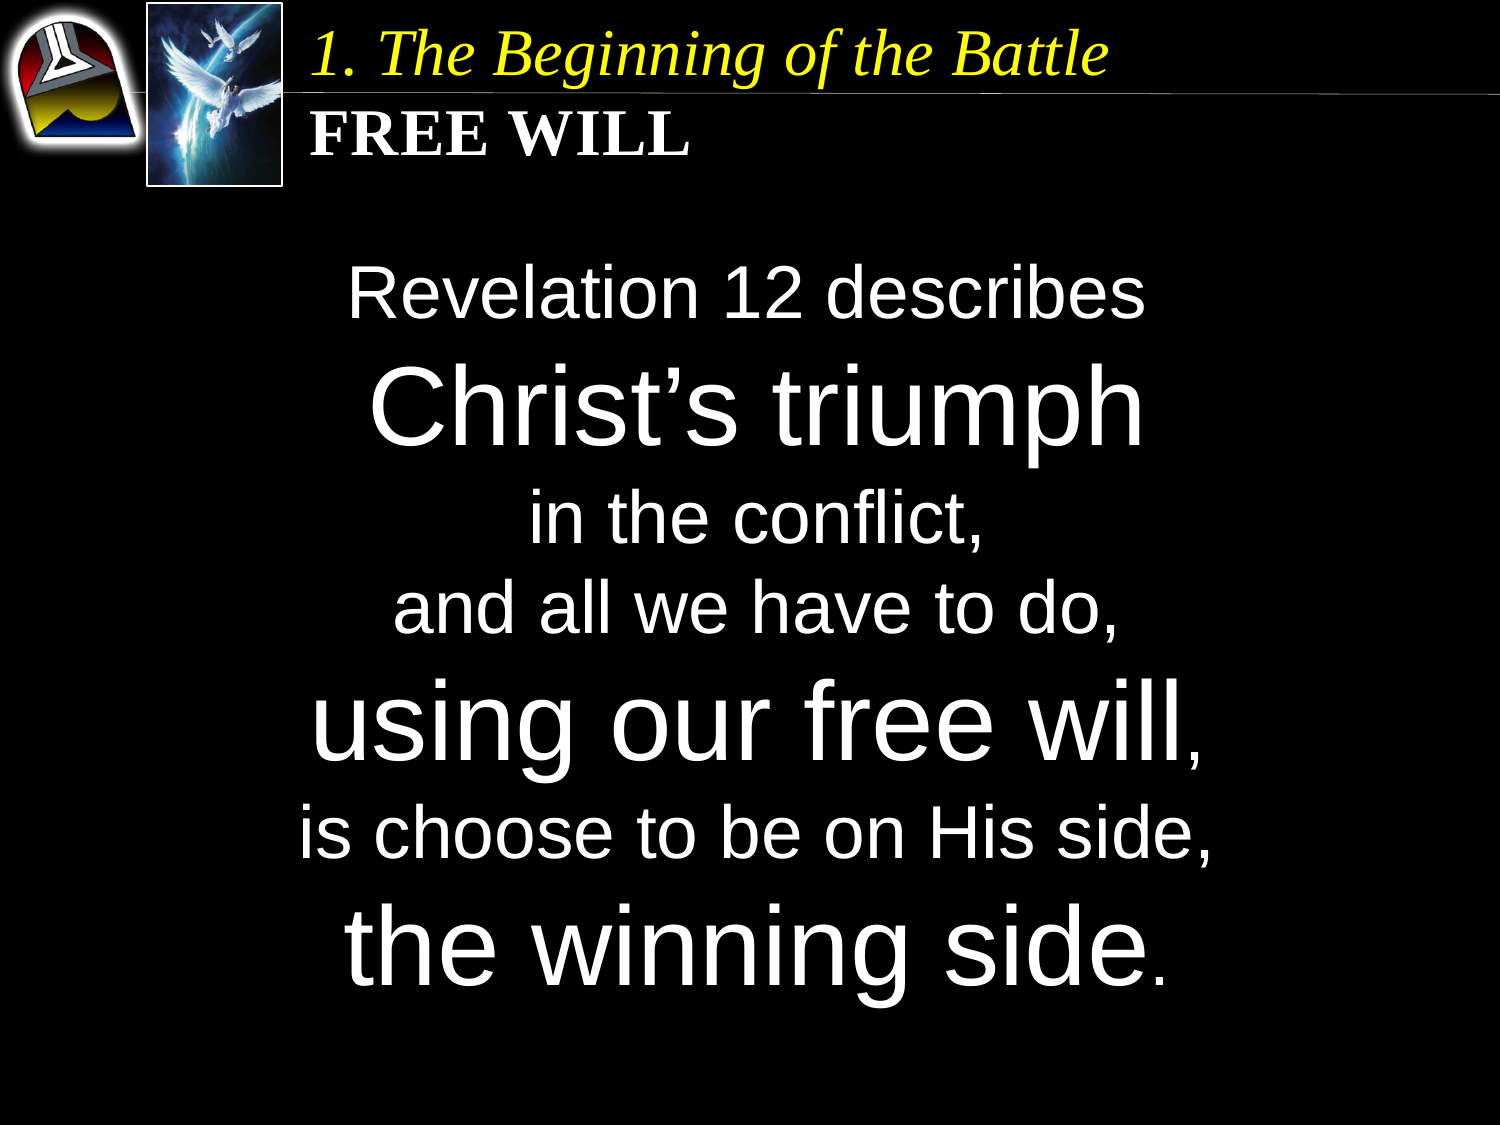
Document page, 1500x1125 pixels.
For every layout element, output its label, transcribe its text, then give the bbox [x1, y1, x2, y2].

text_box 1. The Beginning of the Battle Free Will [288, 1, 1500, 176]
picture [148, 4, 281, 185]
text_box Revelation 12 describes Christ’s triumph in the conflict, and all we have to do, using our free will, is choose to be on His side, the winning side. [0, 235, 1500, 1016]
picture [0, 0, 157, 159]
